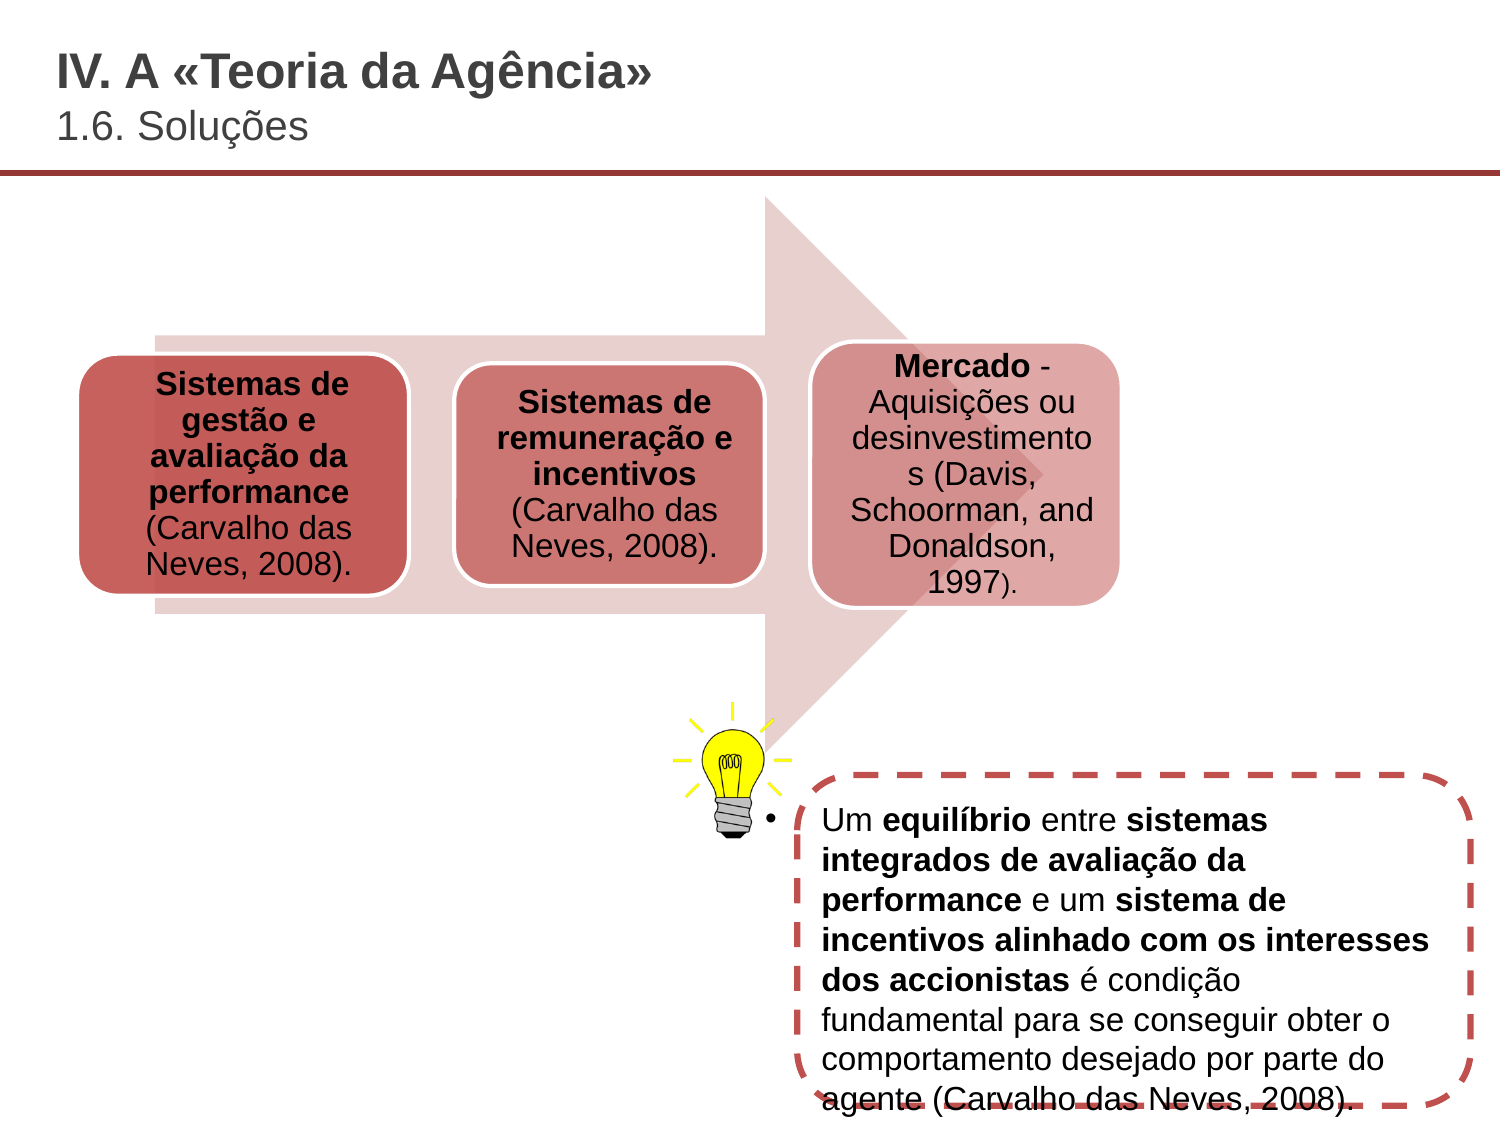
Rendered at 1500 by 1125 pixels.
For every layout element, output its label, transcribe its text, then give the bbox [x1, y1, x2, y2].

list Um equilíbrio entre sistemas integrados de avaliação da performance e um sistema de incentivos alinhado com os interesses dos accionistas é condição fundamental para se conseguir obter o comportamento desejado por parte do agente (Carvalho das Neves, 2008). [750, 704, 1447, 1125]
text_box IV. A «Teoria da Agência» 1.6. Soluções [41, 30, 792, 156]
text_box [76, 195, 1123, 754]
text_box [1447, 782, 1473, 1099]
picture [673, 702, 792, 848]
